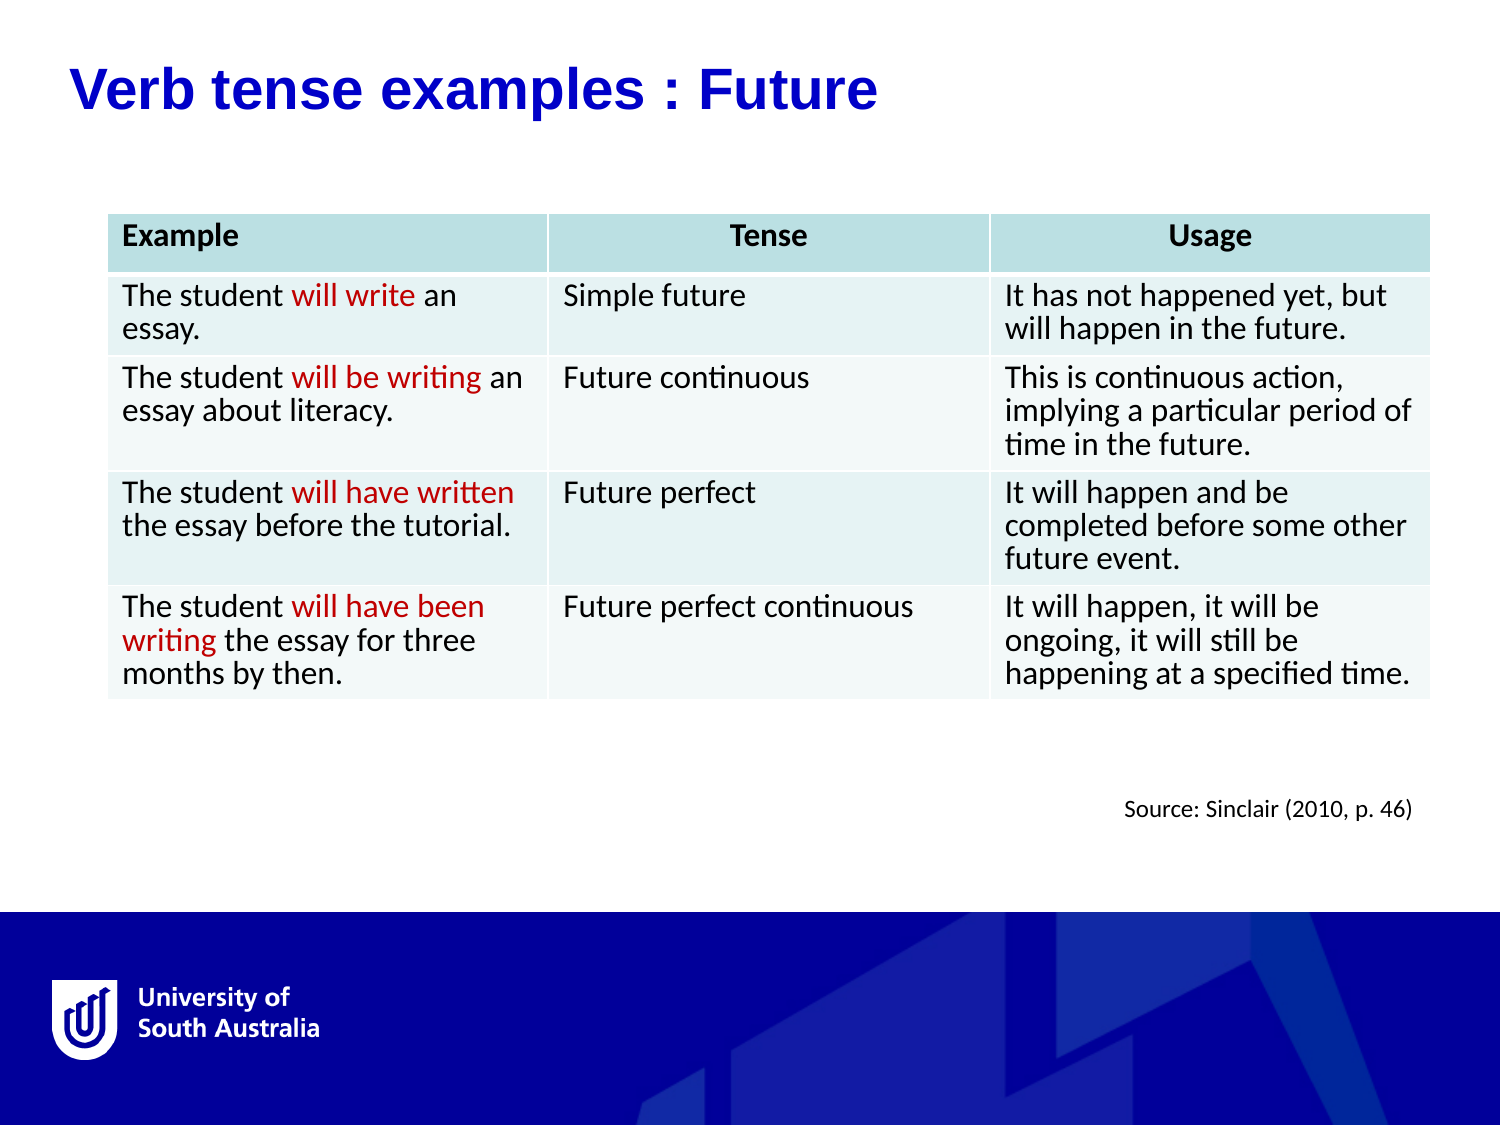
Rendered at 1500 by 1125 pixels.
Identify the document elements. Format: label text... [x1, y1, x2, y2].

list Verb tense examples : Future [54, 43, 1422, 154]
table_cell The student will be writing an essay about literacy. [108, 357, 547, 470]
text_box [85, 175, 1453, 808]
picture [0, 912, 1500, 1125]
text_box Source: Sinclair (2010, p. 46) [701, 785, 1429, 830]
table_cell The student will have been writing the essay for three months by then. [108, 586, 547, 699]
table_header Tense [549, 214, 989, 272]
table_cell Future perfect continuous [549, 586, 989, 699]
table_cell It will happen and be completed before some other future event. [991, 472, 1430, 585]
table_cell Simple future [549, 277, 989, 355]
table_cell This is continuous action, implying a particular period of time in the future. [991, 357, 1430, 470]
table_cell Future continuous [549, 357, 989, 470]
table_cell Future perfect [549, 472, 989, 585]
table_header Usage [991, 214, 1430, 272]
table_cell The student will write an essay. [108, 277, 547, 355]
table_cell The student will have written the essay before the tutorial. [108, 472, 547, 585]
table_cell It will happen, it will be ongoing, it will still be happening at a specified time. [991, 586, 1430, 699]
table_cell It has not happened yet, but will happen in the future. [991, 277, 1430, 355]
table_header Example [108, 214, 547, 272]
